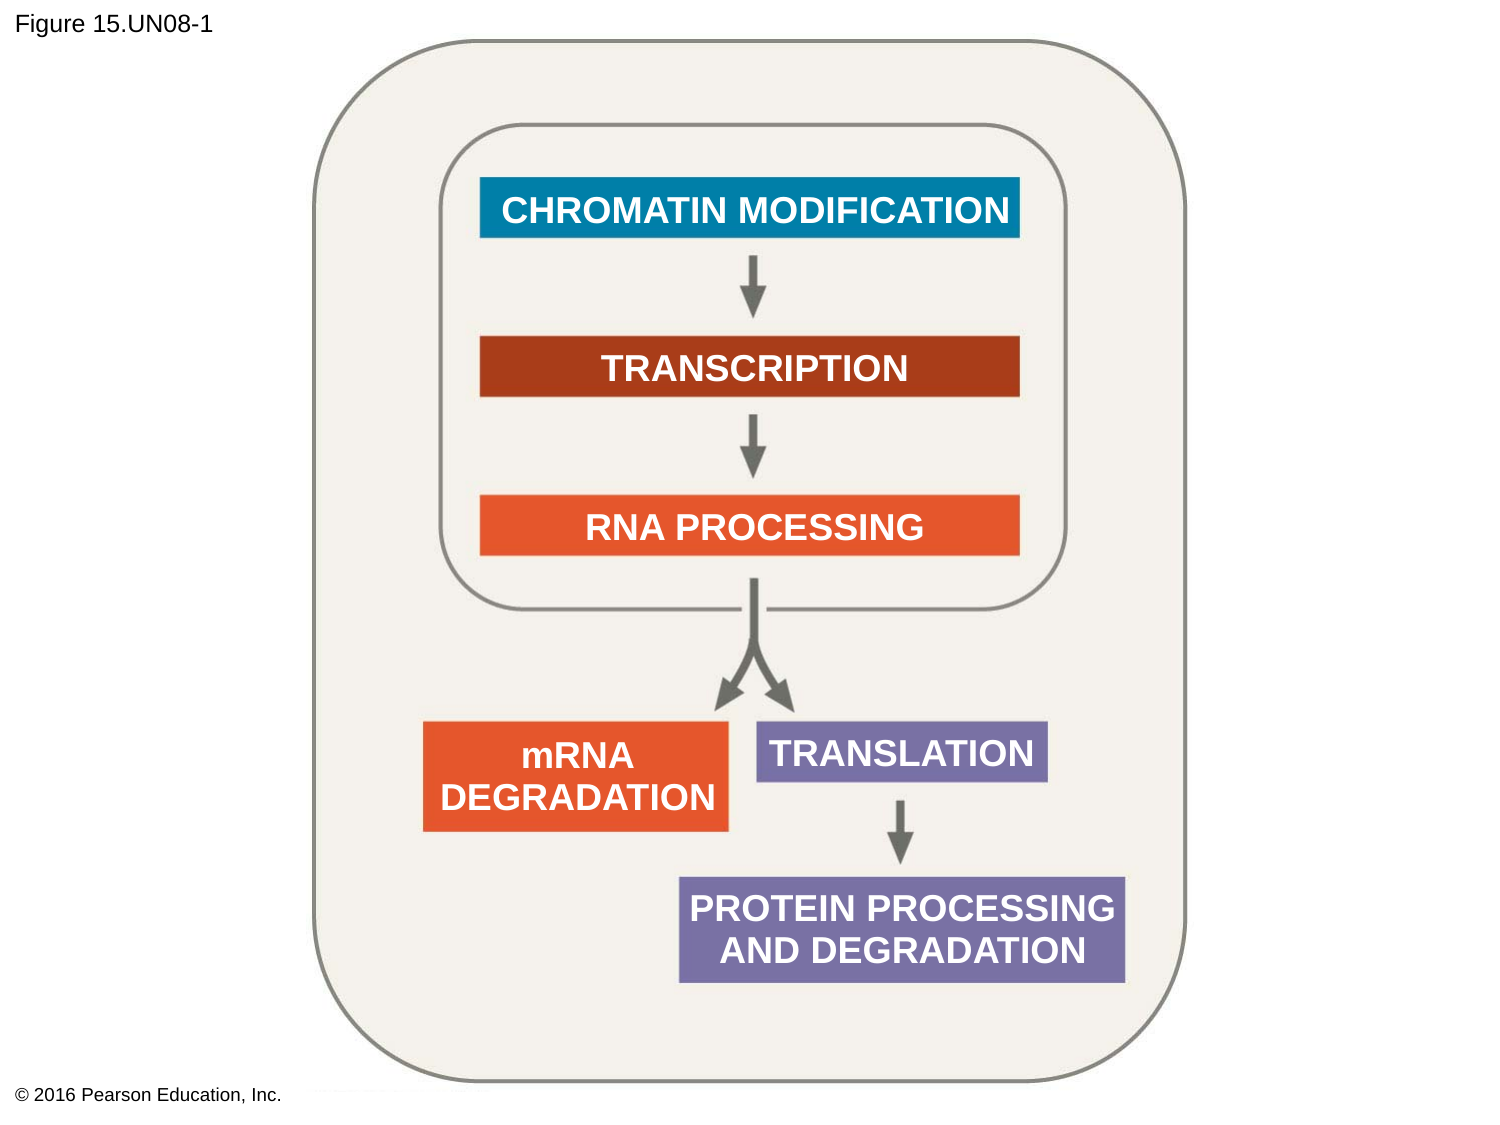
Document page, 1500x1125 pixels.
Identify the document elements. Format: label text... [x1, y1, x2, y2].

picture [306, 33, 1194, 1092]
footer © 2016 Pearson Education, Inc. [0, 1063, 507, 1124]
title Figure 15.UN08-1 [0, 0, 435, 62]
